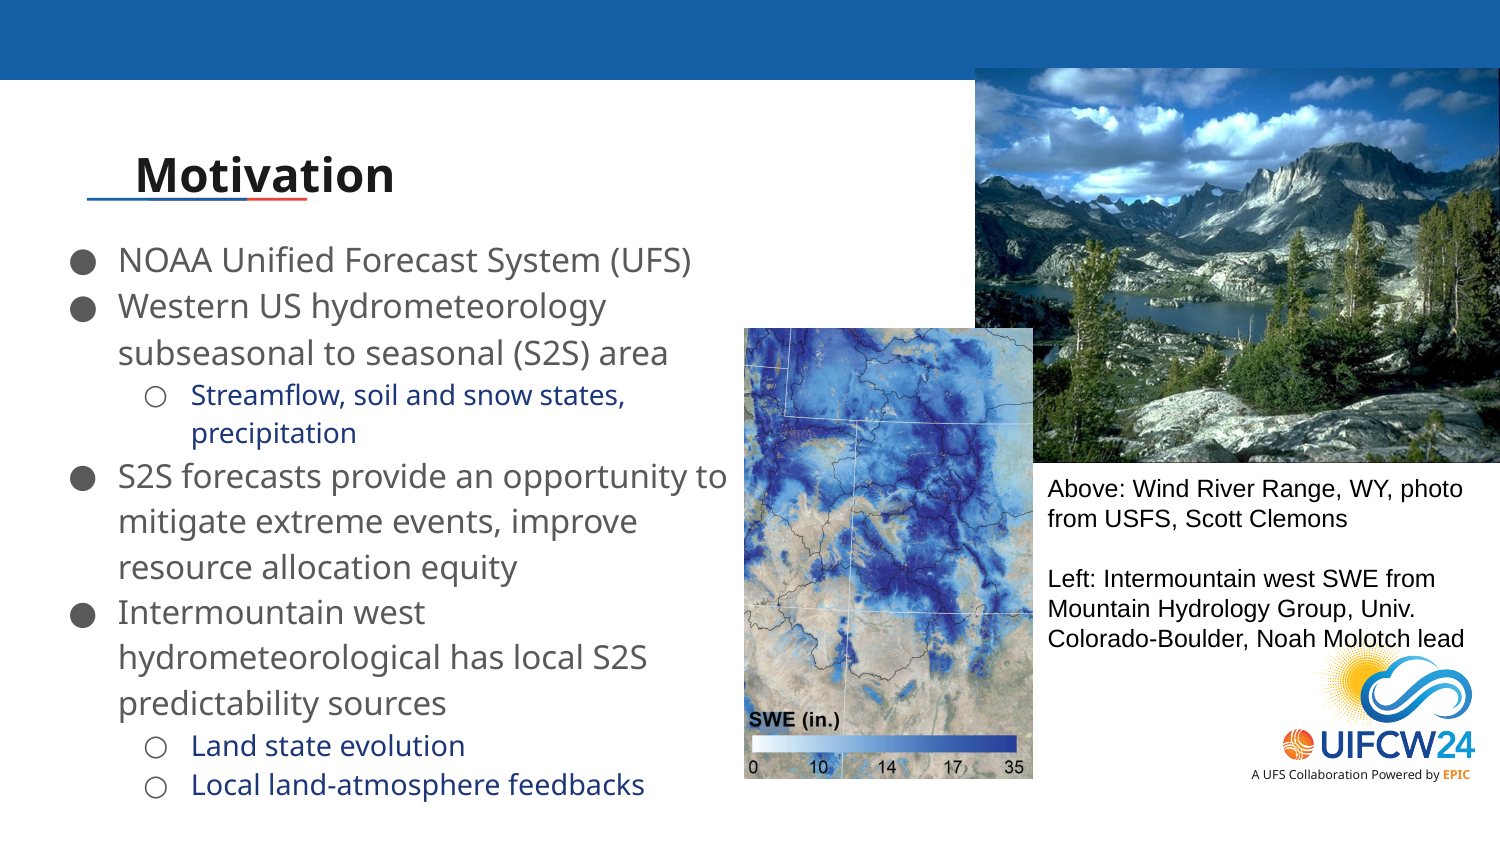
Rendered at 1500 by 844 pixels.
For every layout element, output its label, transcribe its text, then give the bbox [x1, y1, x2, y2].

picture [1283, 660, 1475, 760]
picture [744, 68, 1500, 780]
text_box Above: Wind River Range, WY, photo from USFS, Scott Clemons Left: Intermountain west SWE from Mountain Hydrology Group, Univ. Colorado-Boulder, Noah Molotch lead [1038, 470, 1500, 660]
title Motivation [119, 129, 969, 218]
list NOAA Unified Forecast System (UFS) Western US hydrometeorology subseasonal to seasonal (S2S) area Streamflow, soil and snow states, precipitation S2S forecasts provide an opportunity to mitigate extreme events, improve resource allocation equity Intermountain west hydrometeorological has local S2S predictability sources Land state evolution Local land-atmosphere feedbacks [30, 217, 745, 823]
